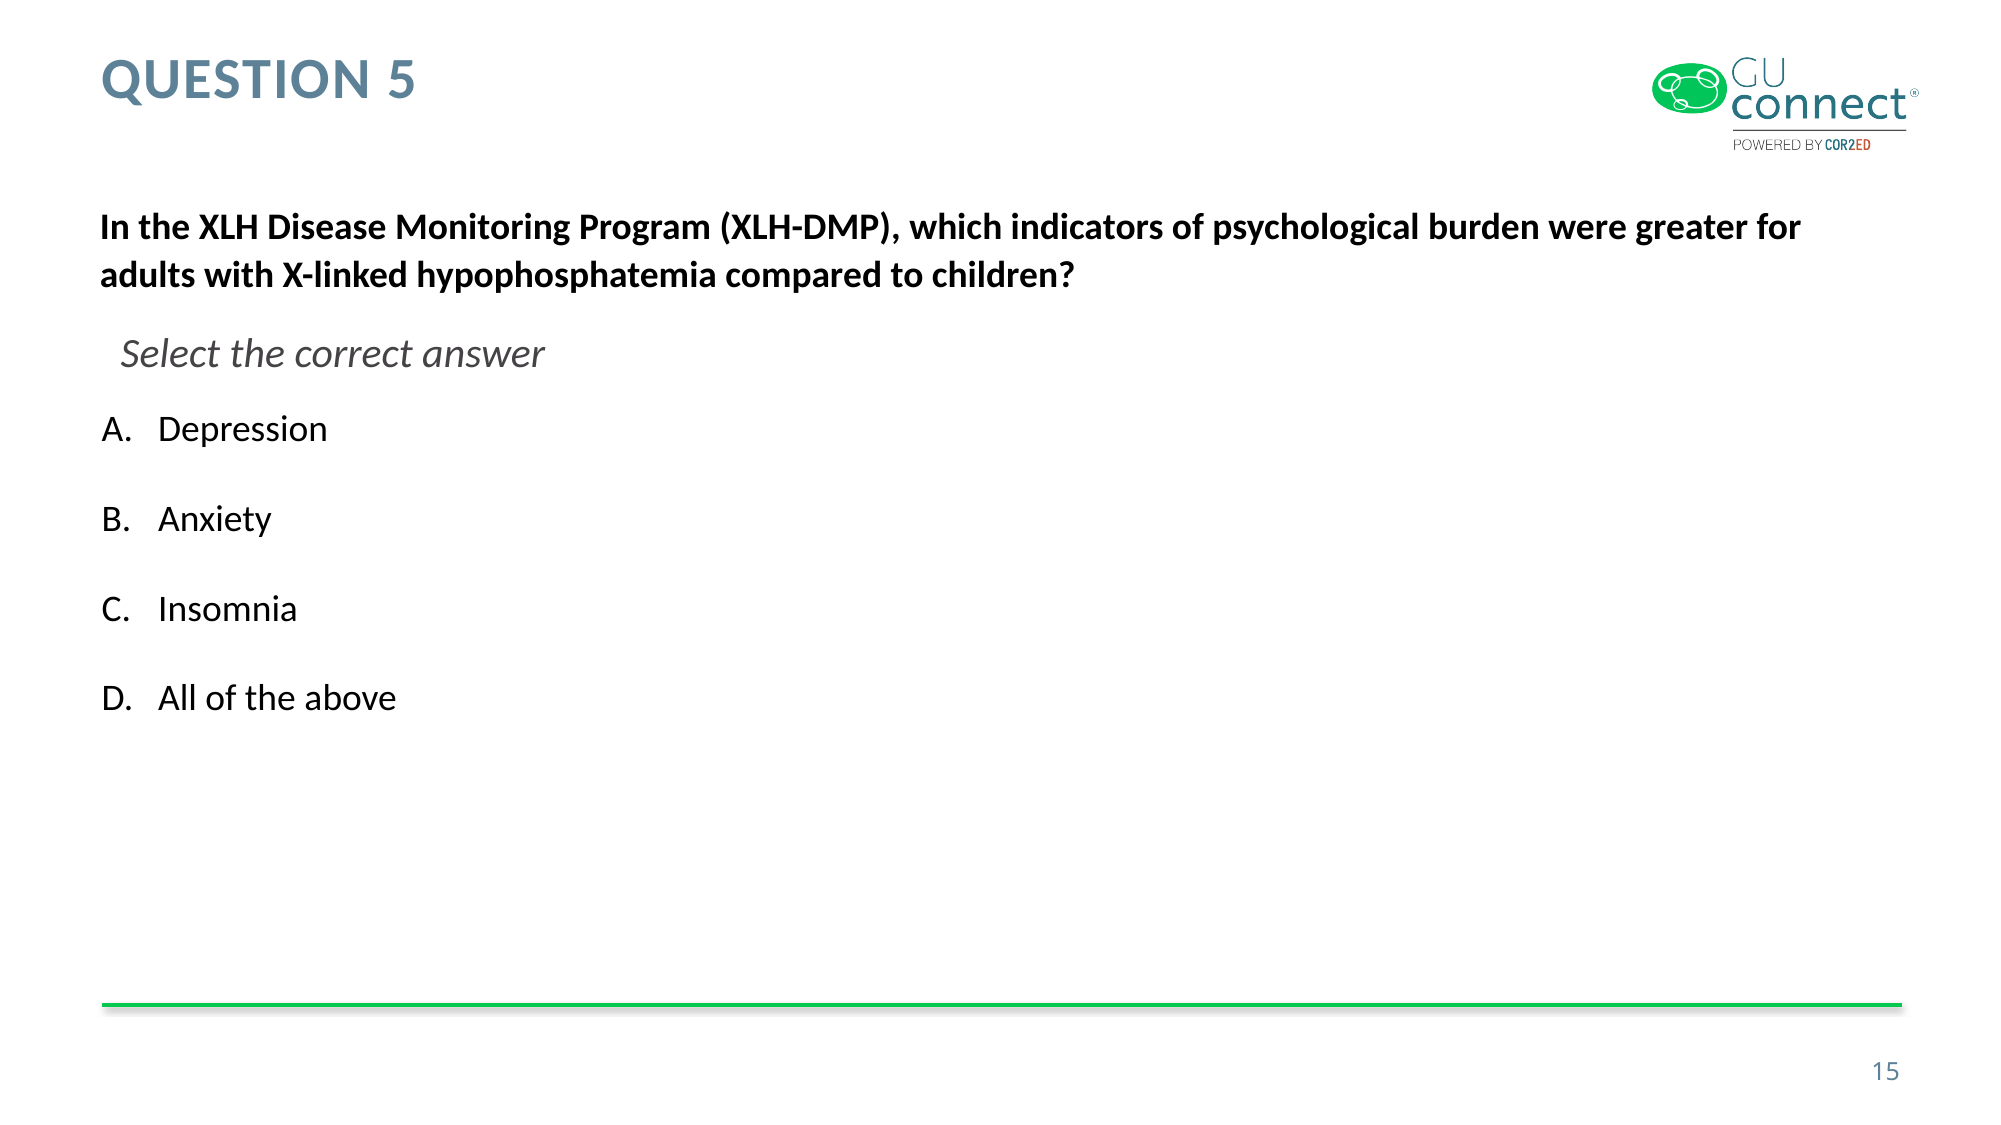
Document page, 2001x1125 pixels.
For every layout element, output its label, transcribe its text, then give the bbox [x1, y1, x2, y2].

list Select the correct answer Depression Anxiety Insomnia All of the above [101, 325, 1900, 976]
picture [1639, 44, 1932, 163]
list In the XLH Disease Monitoring Program (XLH-DMP), which indicators of psychological burden were greater for adults with X-linked hypophosphatemia compared to children? [99, 199, 1900, 315]
slide_number 15 [1724, 1042, 1900, 1103]
title QUESTION 5 [101, 40, 1536, 173]
